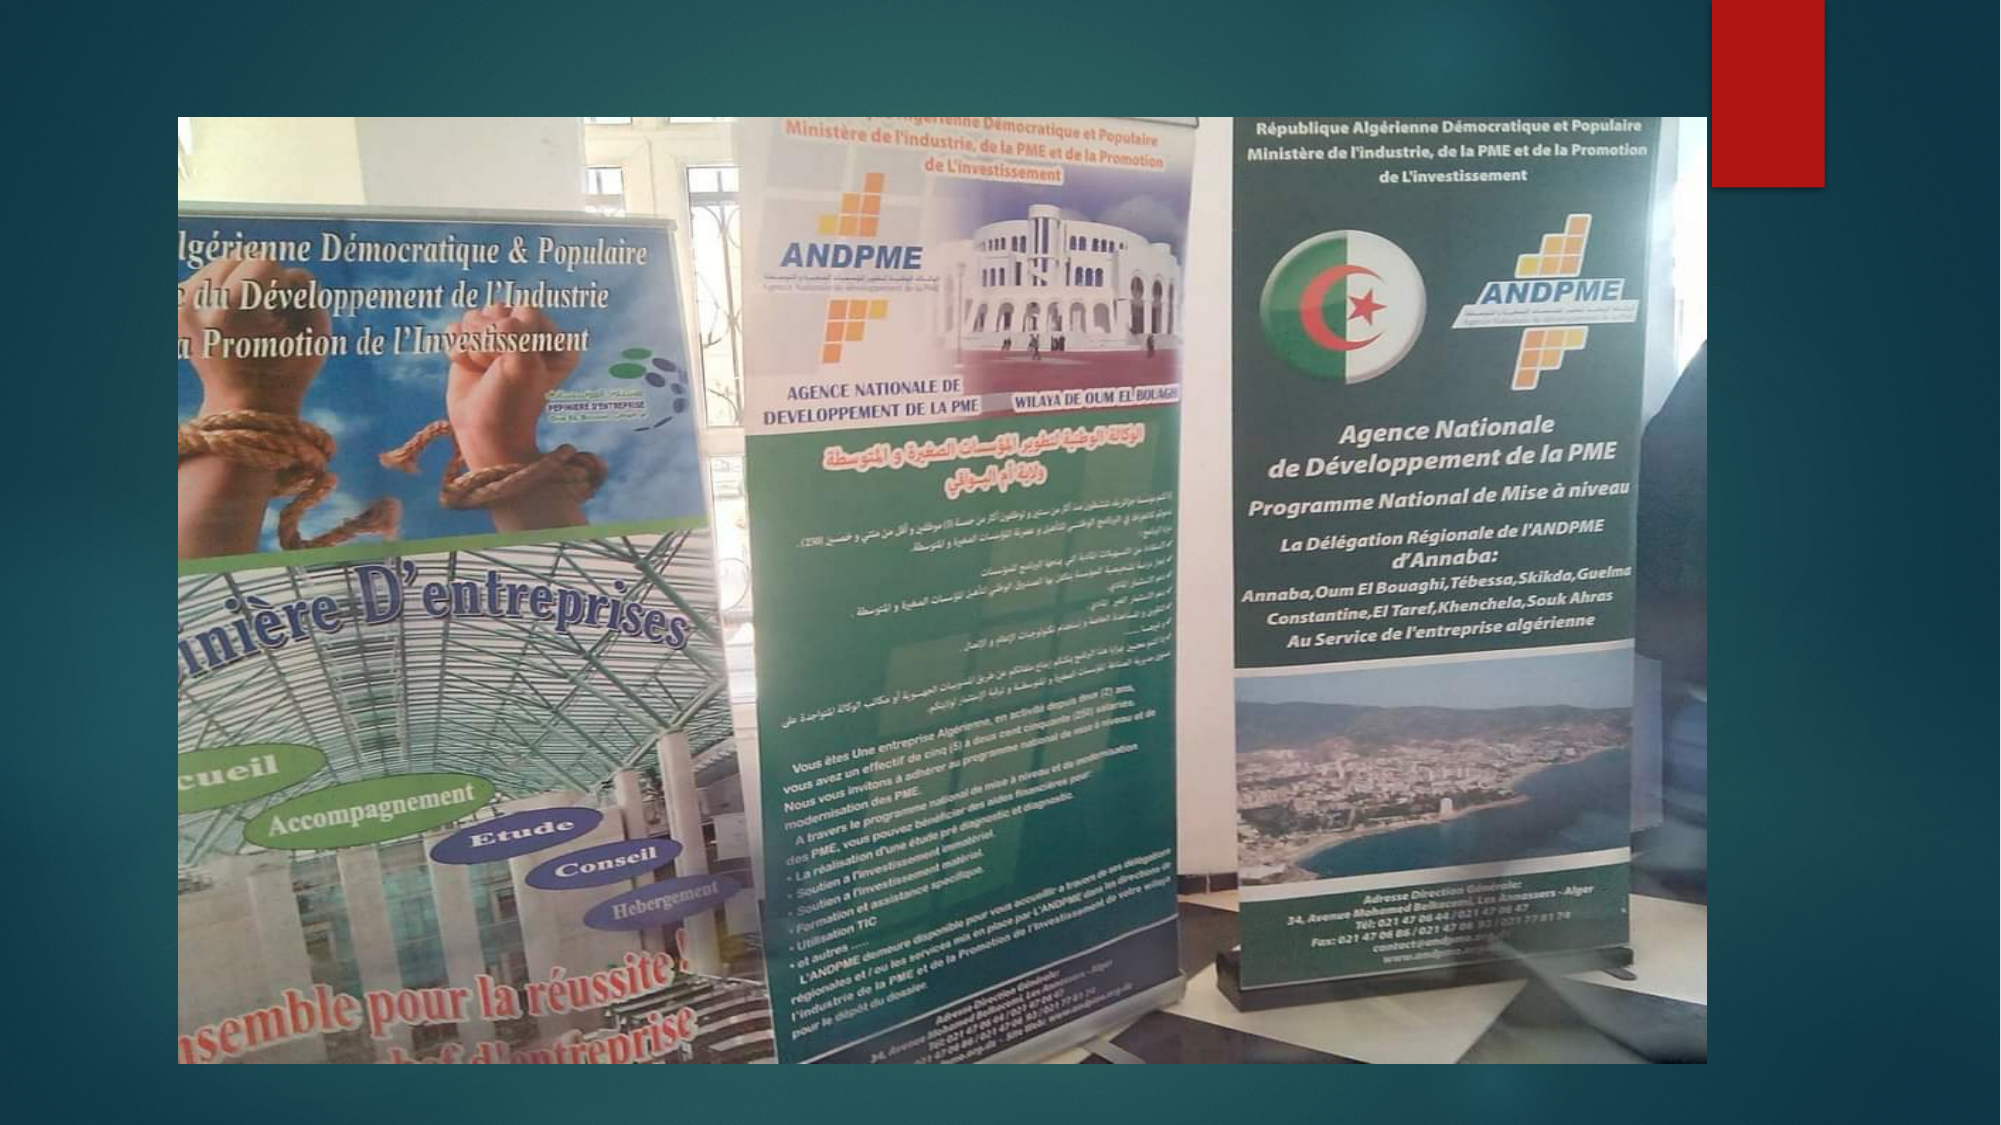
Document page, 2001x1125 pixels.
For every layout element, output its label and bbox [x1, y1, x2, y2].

picture [0, 0, 1707, 1125]
